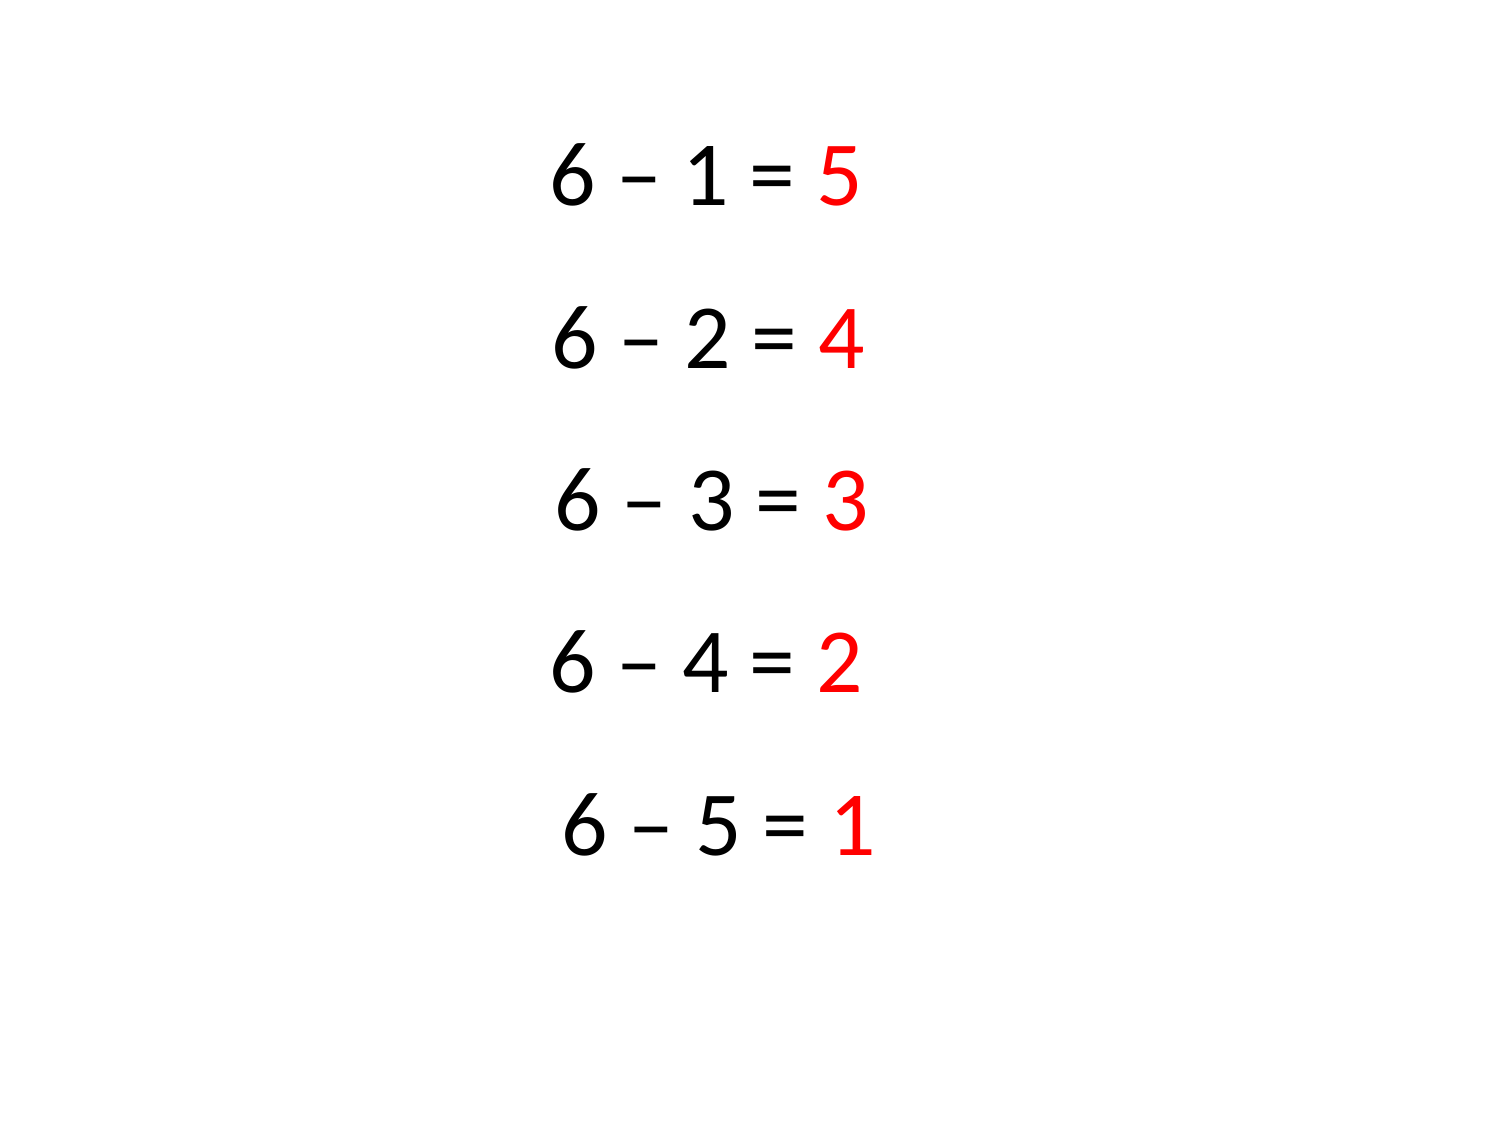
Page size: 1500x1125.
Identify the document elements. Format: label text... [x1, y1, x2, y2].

text_box 6 – 5 = 1 [512, 725, 925, 913]
text_box 6 – 1 = 5 [500, 75, 913, 263]
text_box 6 – 4 = 2 [500, 562, 913, 750]
text_box 6 – 3 = 3 [505, 399, 919, 588]
text_box 6 – 2 = 4 [501, 237, 915, 425]
